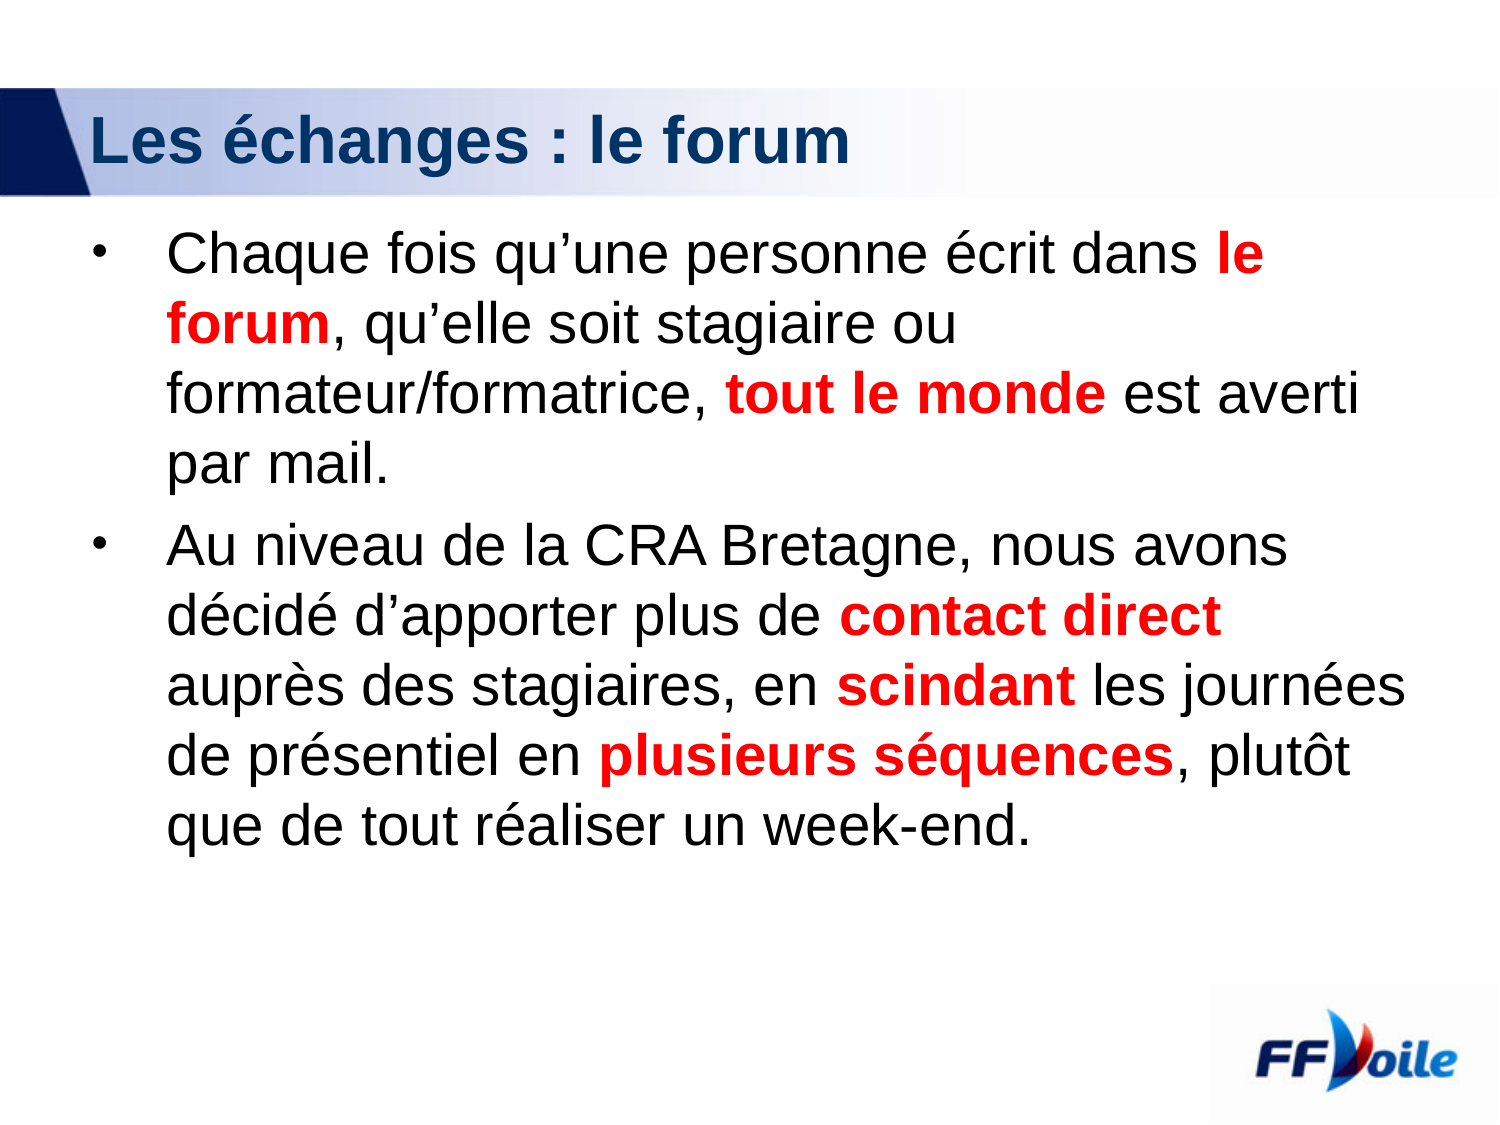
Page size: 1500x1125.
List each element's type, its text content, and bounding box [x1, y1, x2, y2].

list Chaque fois qu’une personne écrit dans le forum, qu’elle soit stagiaire ou formateur/formatrice, tout le monde est averti par mail. Au niveau de la CRA Bretagne, nous avons décidé d’apporter plus de contact direct auprès des stagiaires, en scindant les journées de présentiel en plusieurs séquences, plutôt que de tout réaliser un week-end. [76, 208, 1424, 953]
title Les échanges : le forum [75, 90, 1425, 197]
picture [0, 88, 1500, 197]
picture [1209, 984, 1500, 1125]
